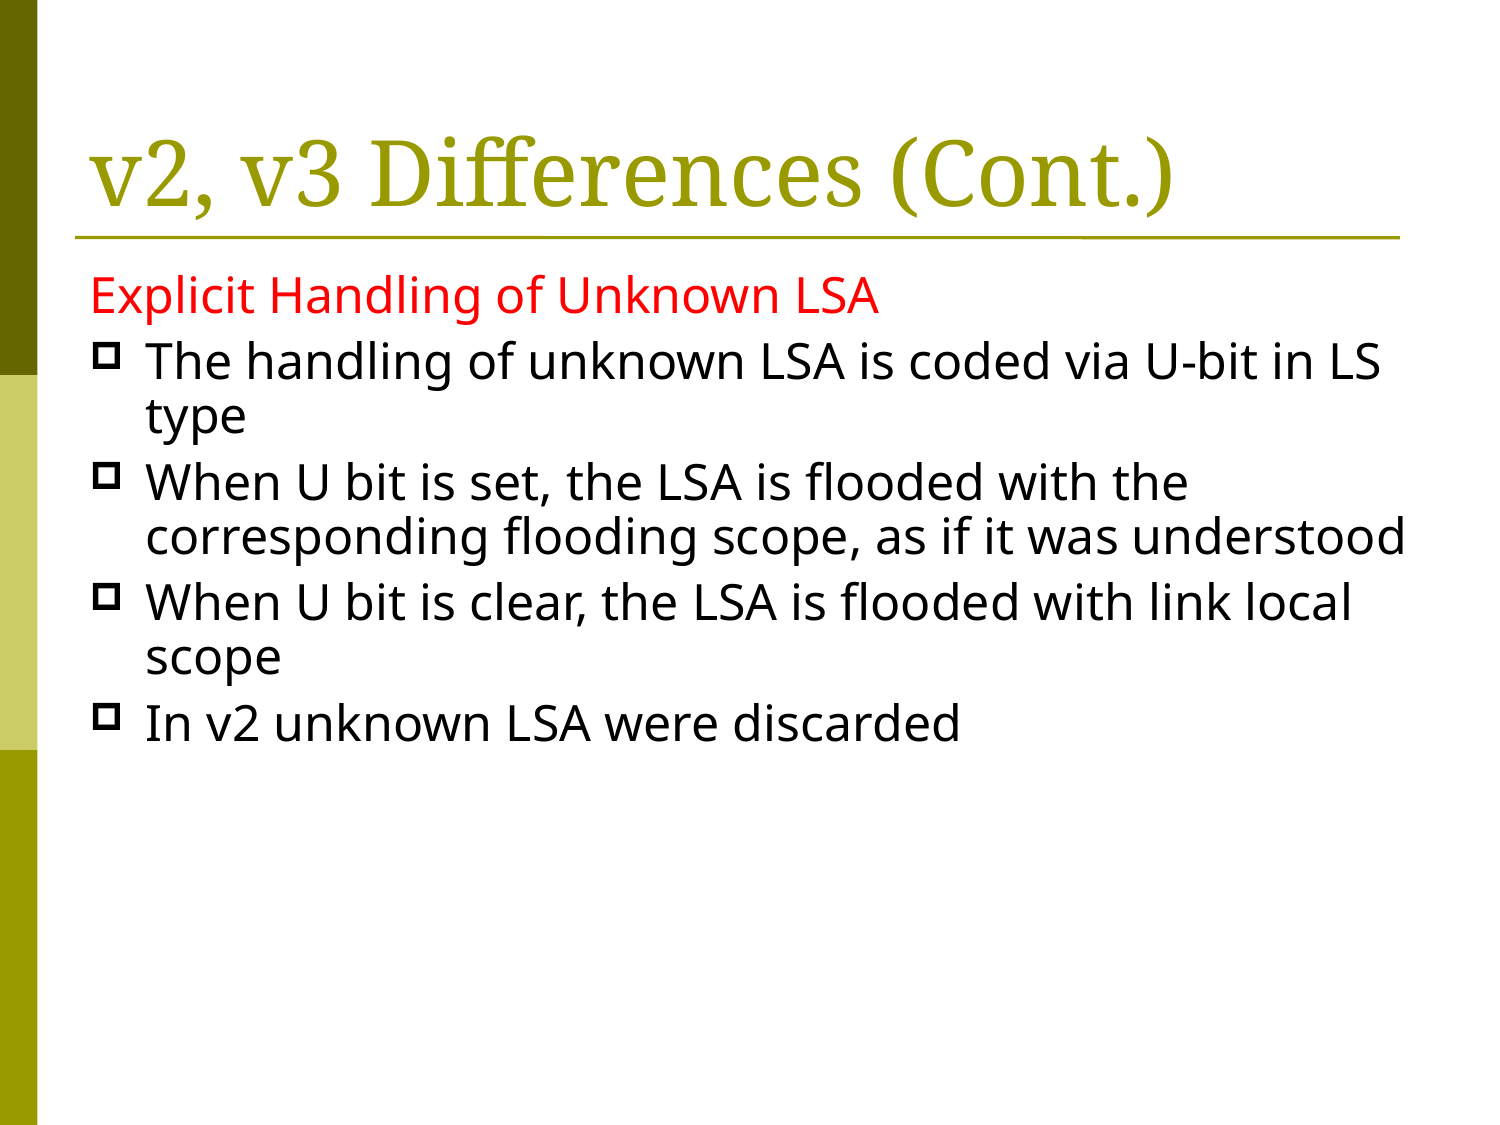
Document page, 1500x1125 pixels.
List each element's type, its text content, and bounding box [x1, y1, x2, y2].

text_box Explicit Handling of Unknown LSA The handling of unknown LSA is coded via U-bit in LS type When U bit is set, the LSA is flooded with the corresponding flooding scope, as if it was understood When U bit is clear, the LSA is flooded with link local scope In v2 unknown LSA were discarded [75, 262, 1425, 1006]
text_box v2, v3 Differences (Cont.) [75, 45, 1425, 233]
